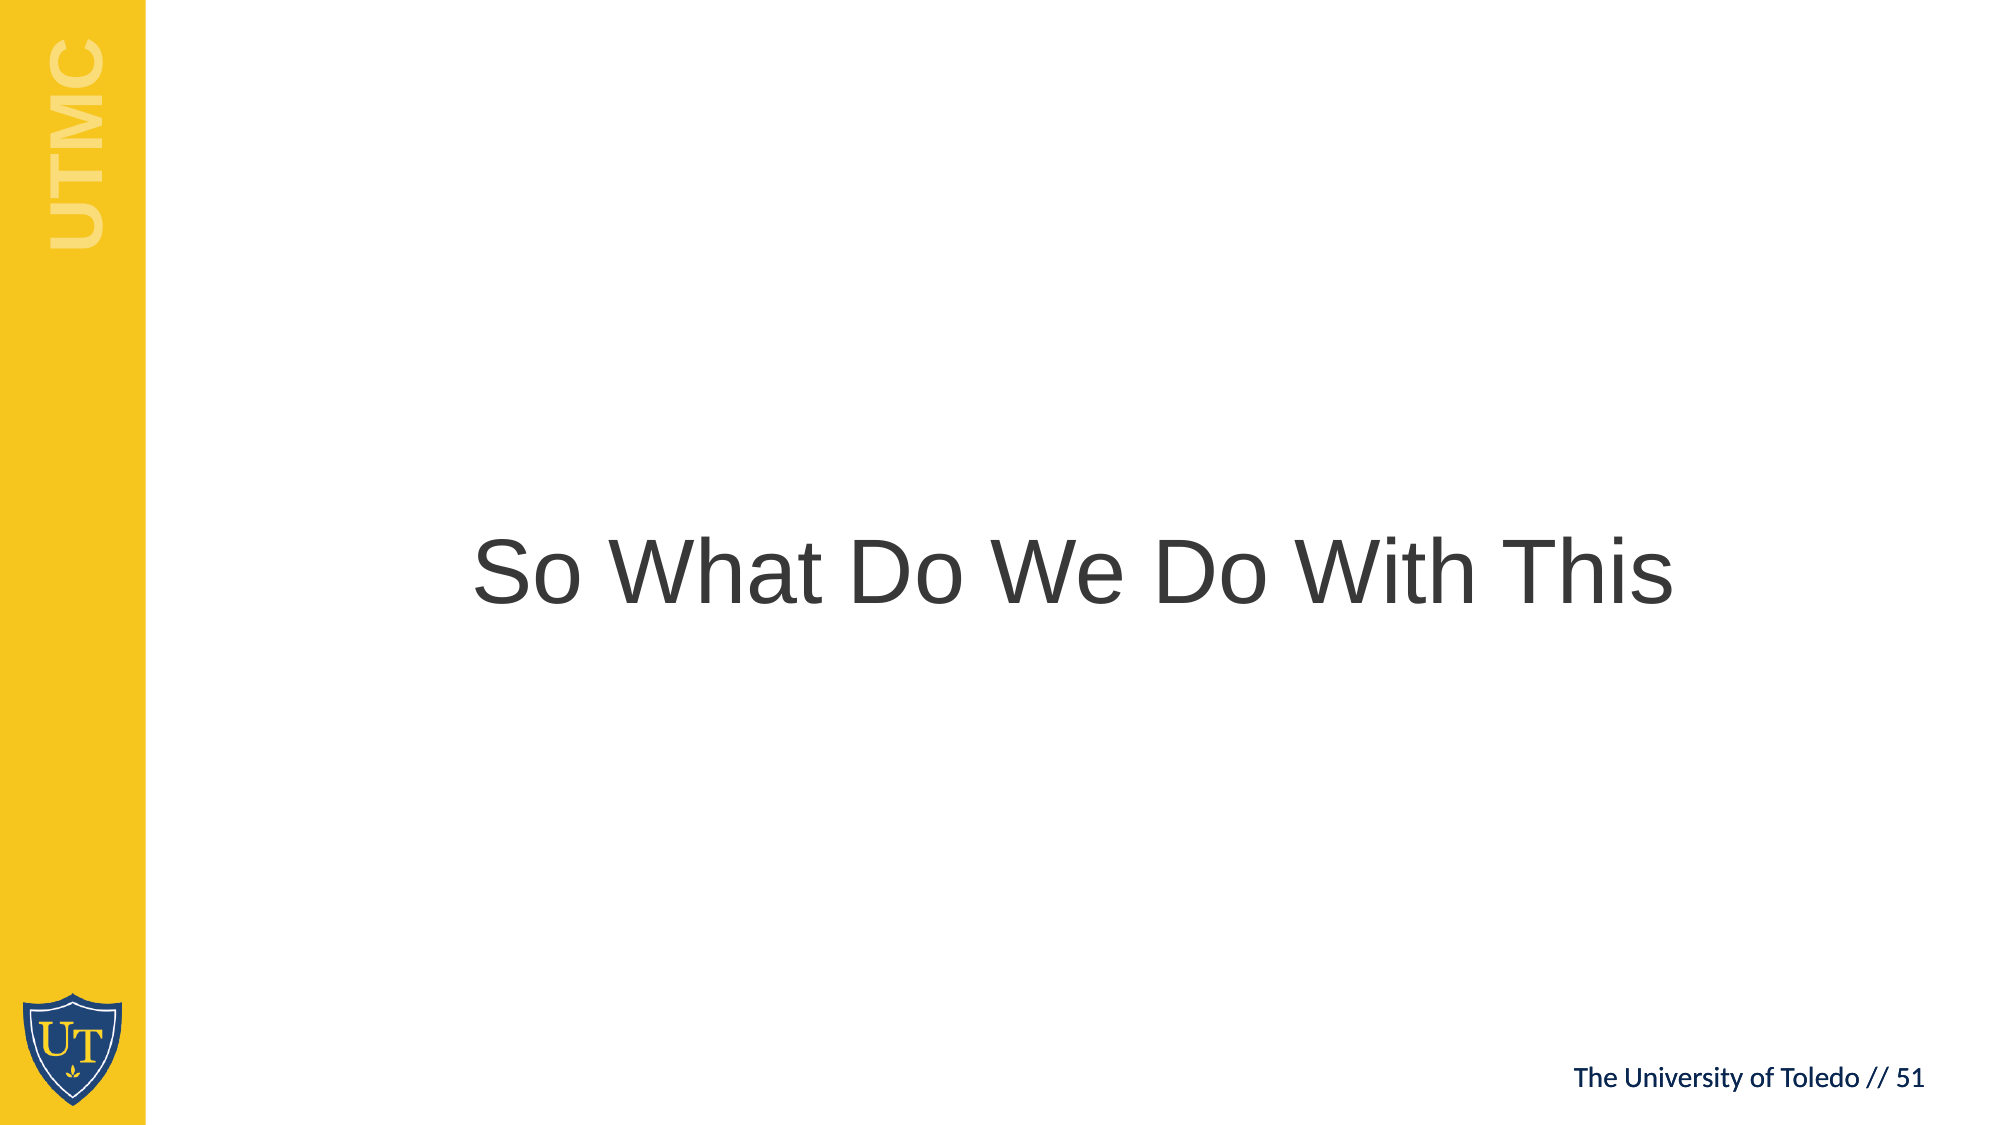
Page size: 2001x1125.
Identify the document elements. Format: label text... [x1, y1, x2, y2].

list So What Do We Do With This [207, 272, 1941, 861]
picture [23, 993, 122, 1106]
